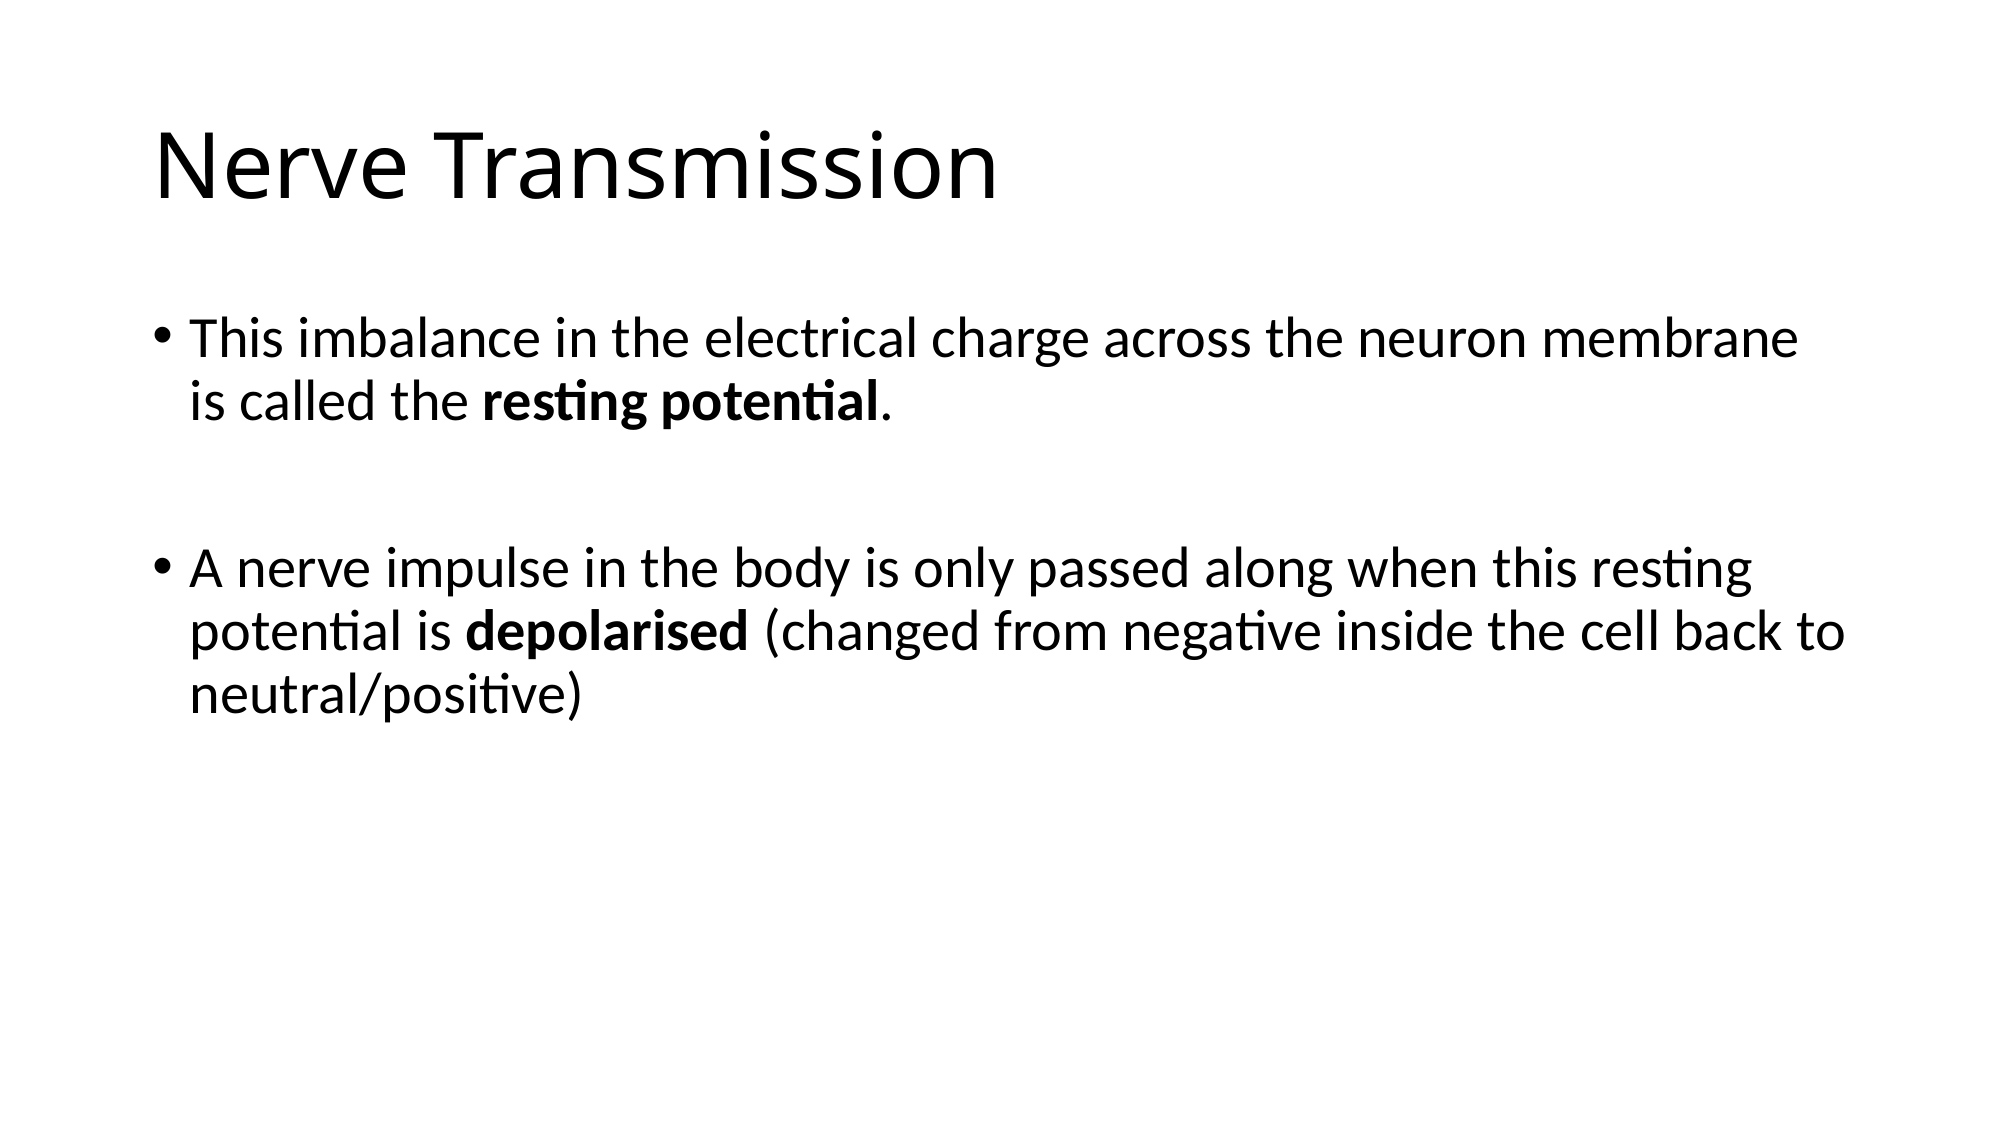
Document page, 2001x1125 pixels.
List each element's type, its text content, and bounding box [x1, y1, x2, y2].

title Nerve Transmission [137, 59, 1863, 278]
list This imbalance in the electrical charge across the neuron membrane is called the resting potential. A nerve impulse in the body is only passed along when this resting potential is depolarised (changed from negative inside the cell back to neutral/positive) [137, 299, 1863, 1014]
